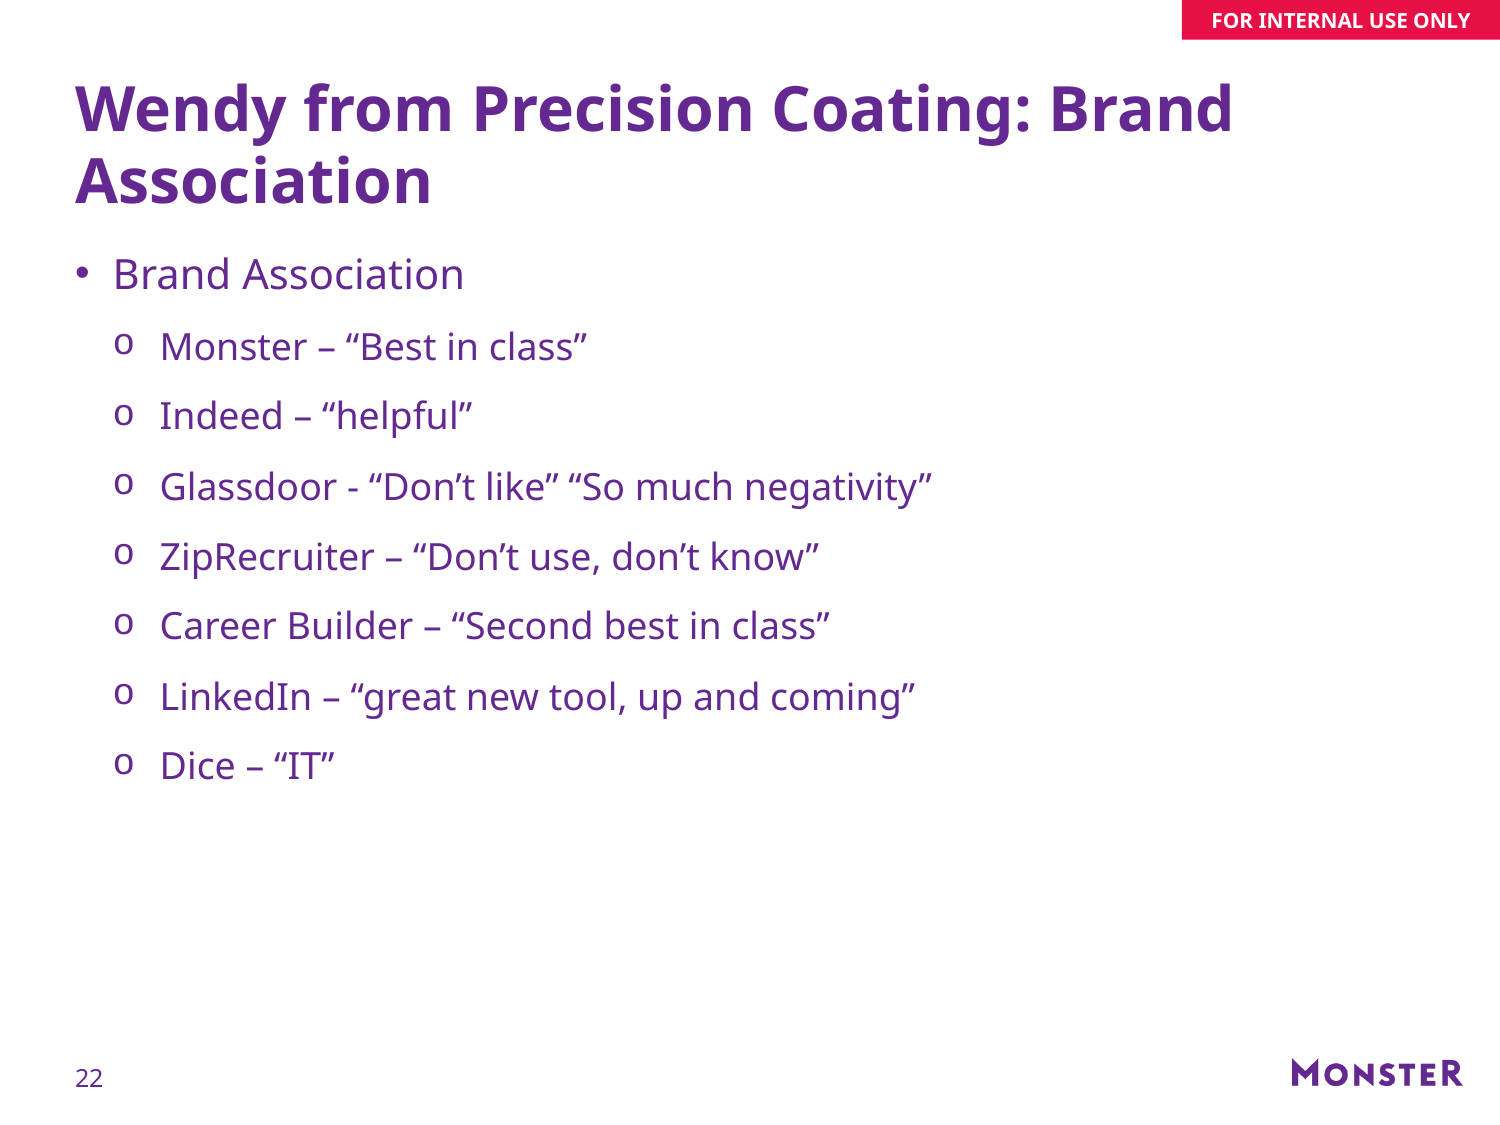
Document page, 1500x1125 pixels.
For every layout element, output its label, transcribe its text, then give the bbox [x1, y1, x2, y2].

list Brand Association Monster – “Best in class” Indeed – “helpful” Glassdoor - “Don’t like” “So much negativity” ZipRecruiter – “Don’t use, don’t know” Career Builder – “Second best in class” LinkedIn – “great new tool, up and coming” Dice – “IT” [75, 247, 1425, 960]
slide_number 22 [75, 1059, 150, 1097]
title Wendy from Precision Coating: Brand Association [75, 75, 1425, 225]
picture [1292, 1058, 1463, 1086]
